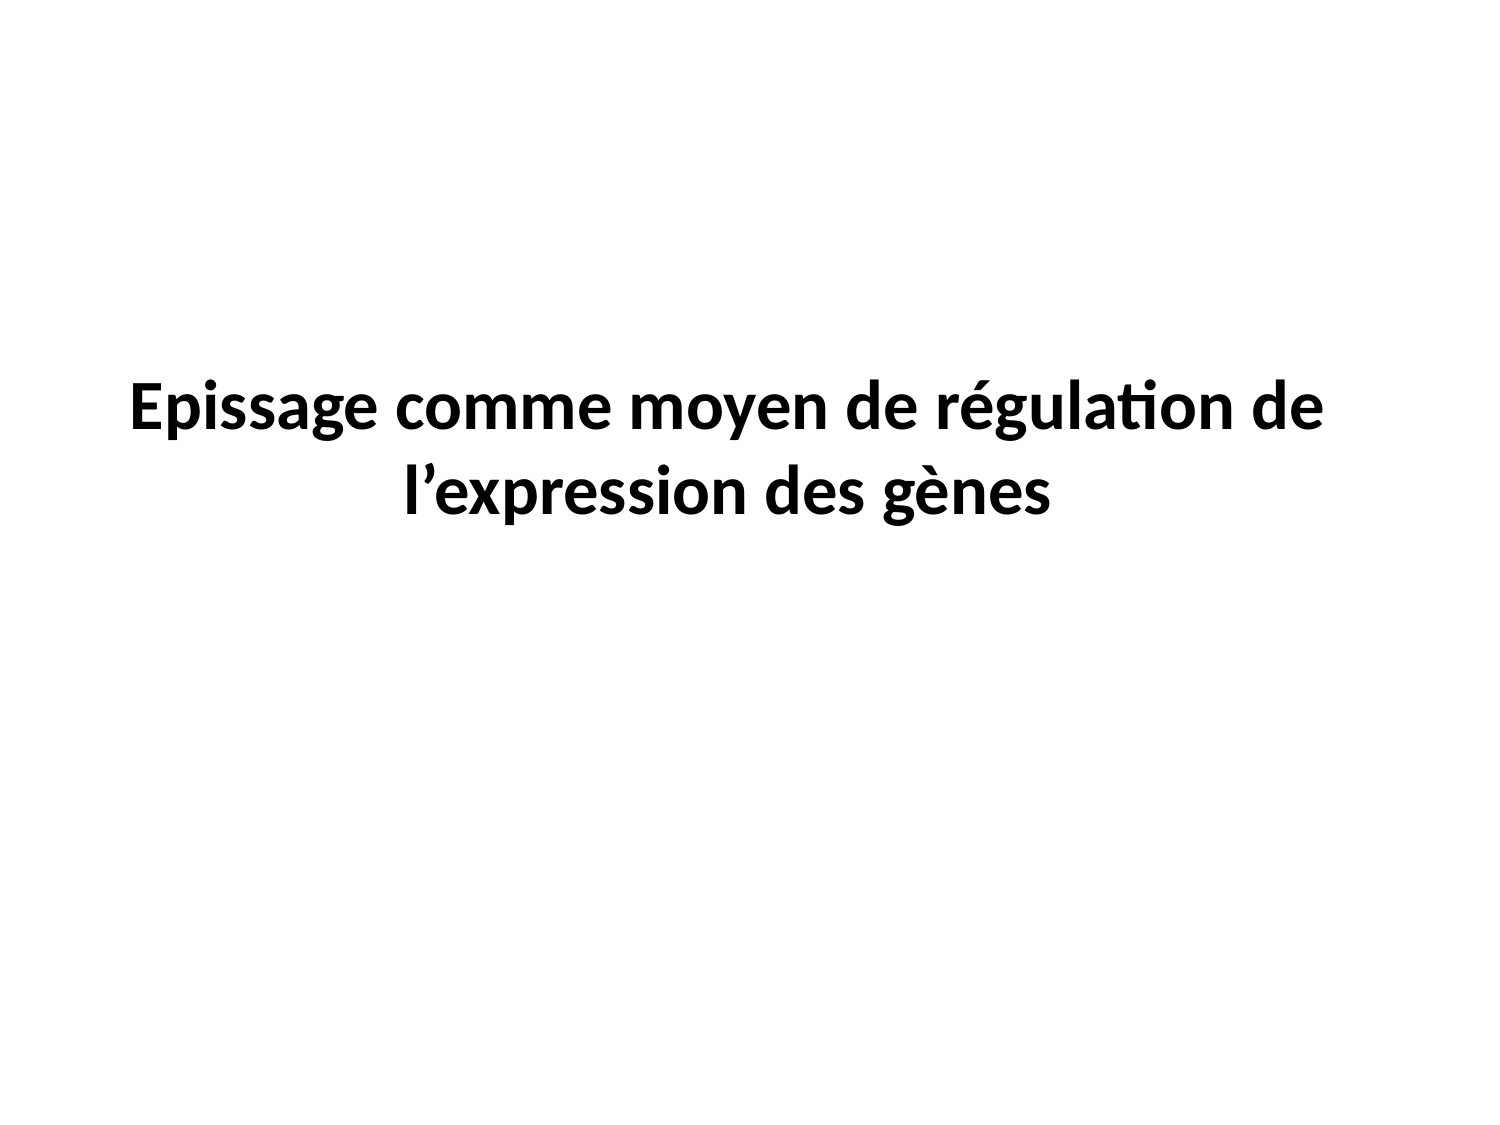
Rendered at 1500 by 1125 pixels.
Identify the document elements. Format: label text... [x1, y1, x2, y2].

title Epissage comme moyen de régulation de l’expression des gènes [53, 349, 1404, 538]
